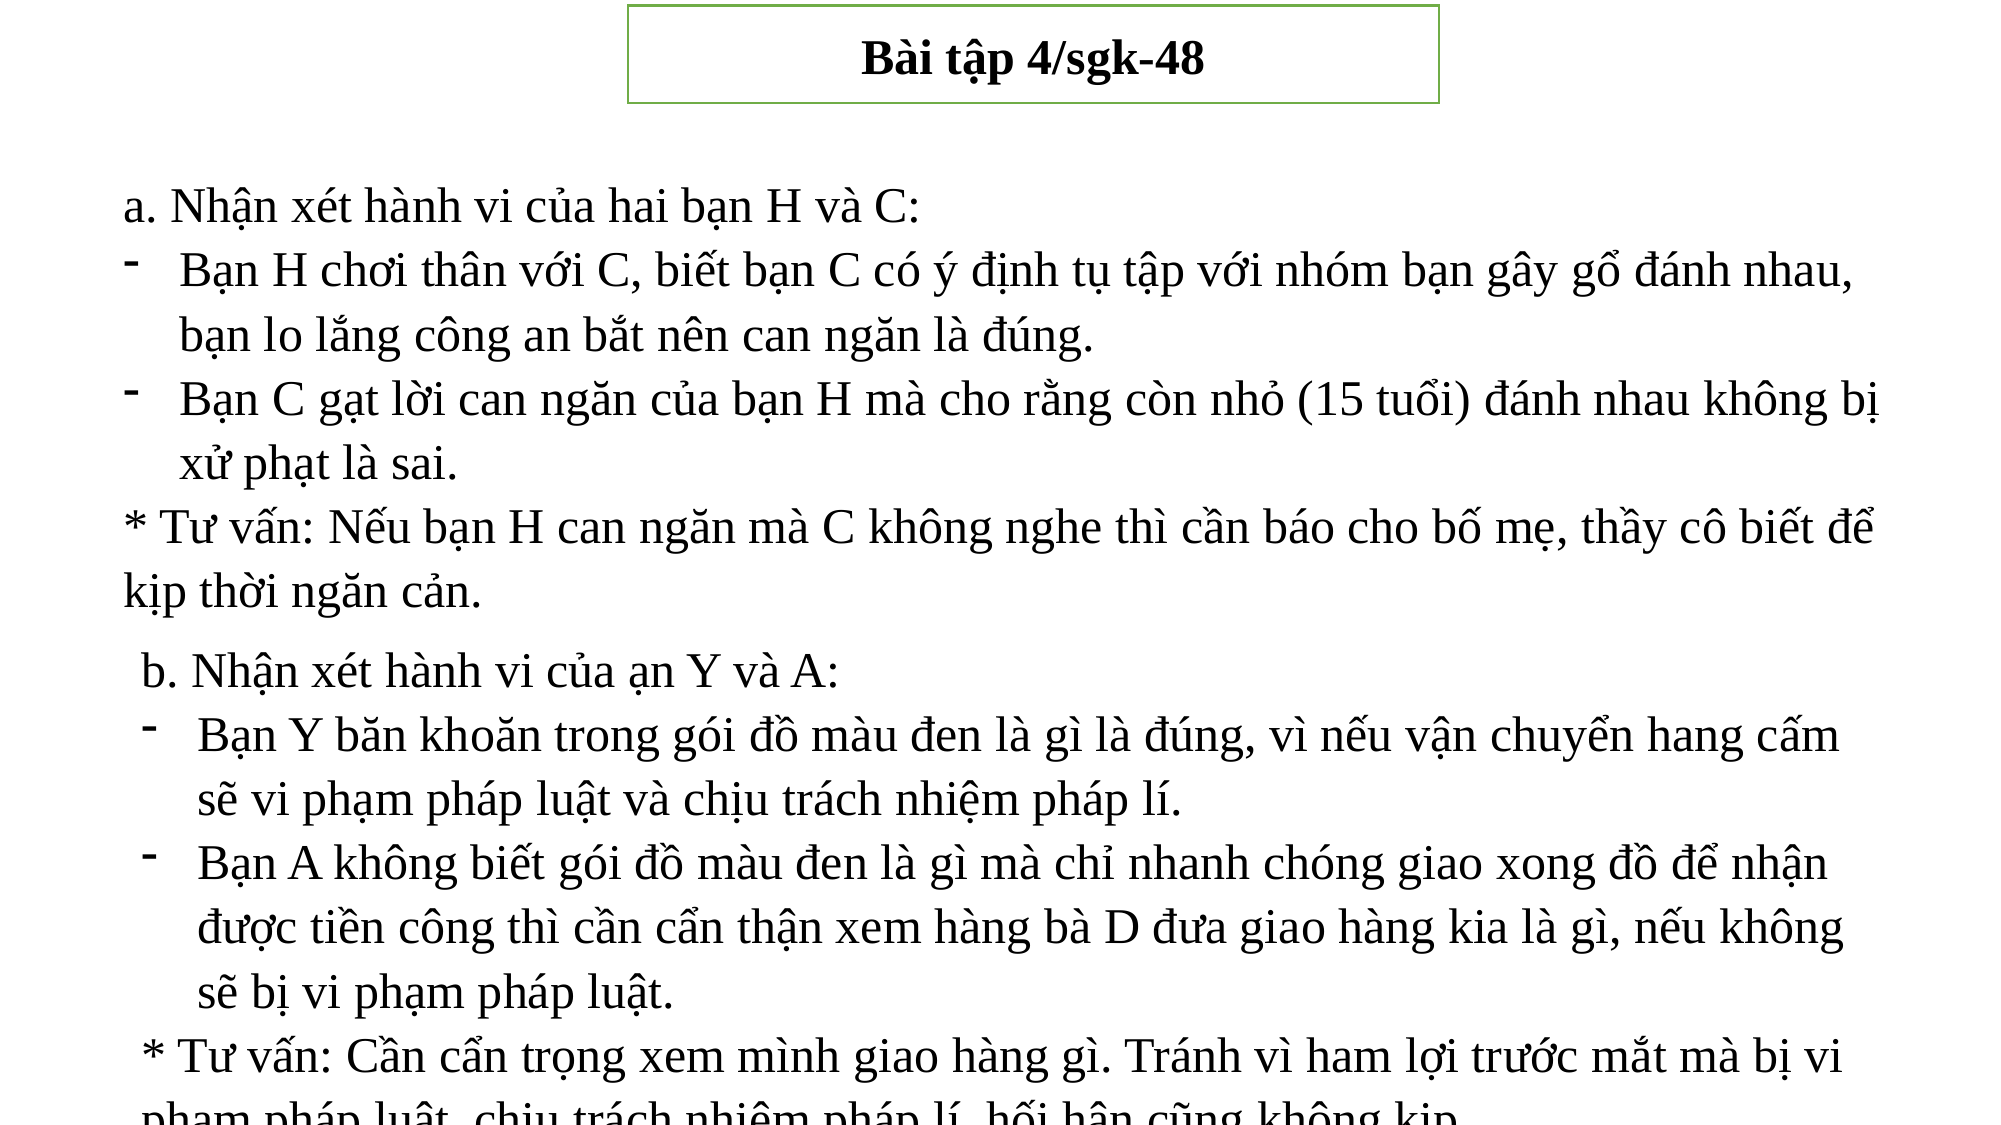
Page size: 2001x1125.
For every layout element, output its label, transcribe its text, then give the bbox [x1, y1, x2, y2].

text_box b. Nhận xét hành vi của ạn Y và A: Bạn Y băn khoăn trong gói đồ màu đen là gì là đúng, vì nếu vận chuyển hang cấm sẽ vi phạm pháp luật và chịu trách nhiệm pháp lí. Bạn A không biết gói đồ màu đen là gì mà chỉ nhanh chóng giao xong đồ để nhận được tiền công thì cần cẩn thận xem hàng bà D đưa giao hàng kia là gì, nếu không sẽ bị vi phạm pháp luật. * Tư vấn: Cần cẩn trọng xem mình giao hàng gì. Tránh vì ham lợi trước mắt mà bị vi phạm pháp luật, chịu trách nhiệm pháp lí, hối hận cũng không kịp. [126, 625, 1910, 1125]
text_box Bài tập 4/sgk-48 [627, 4, 1440, 104]
text_box a. Nhận xét hành vi của hai bạn H và C: Bạn H chơi thân với C, biết bạn C có ý định tụ tập với nhóm bạn gây gổ đánh nhau, bạn lo lắng công an bắt nên can ngăn là đúng. Bạn C gạt lời can ngăn của bạn H mà cho rằng còn nhỏ (15 tuổi) đánh nhau không bị xử phạt là sai. * Tư vấn: Nếu bạn H can ngăn mà C không nghe thì cần báo cho bố mẹ, thầy cô biết để kịp thời ngăn cản. [108, 161, 1928, 626]
